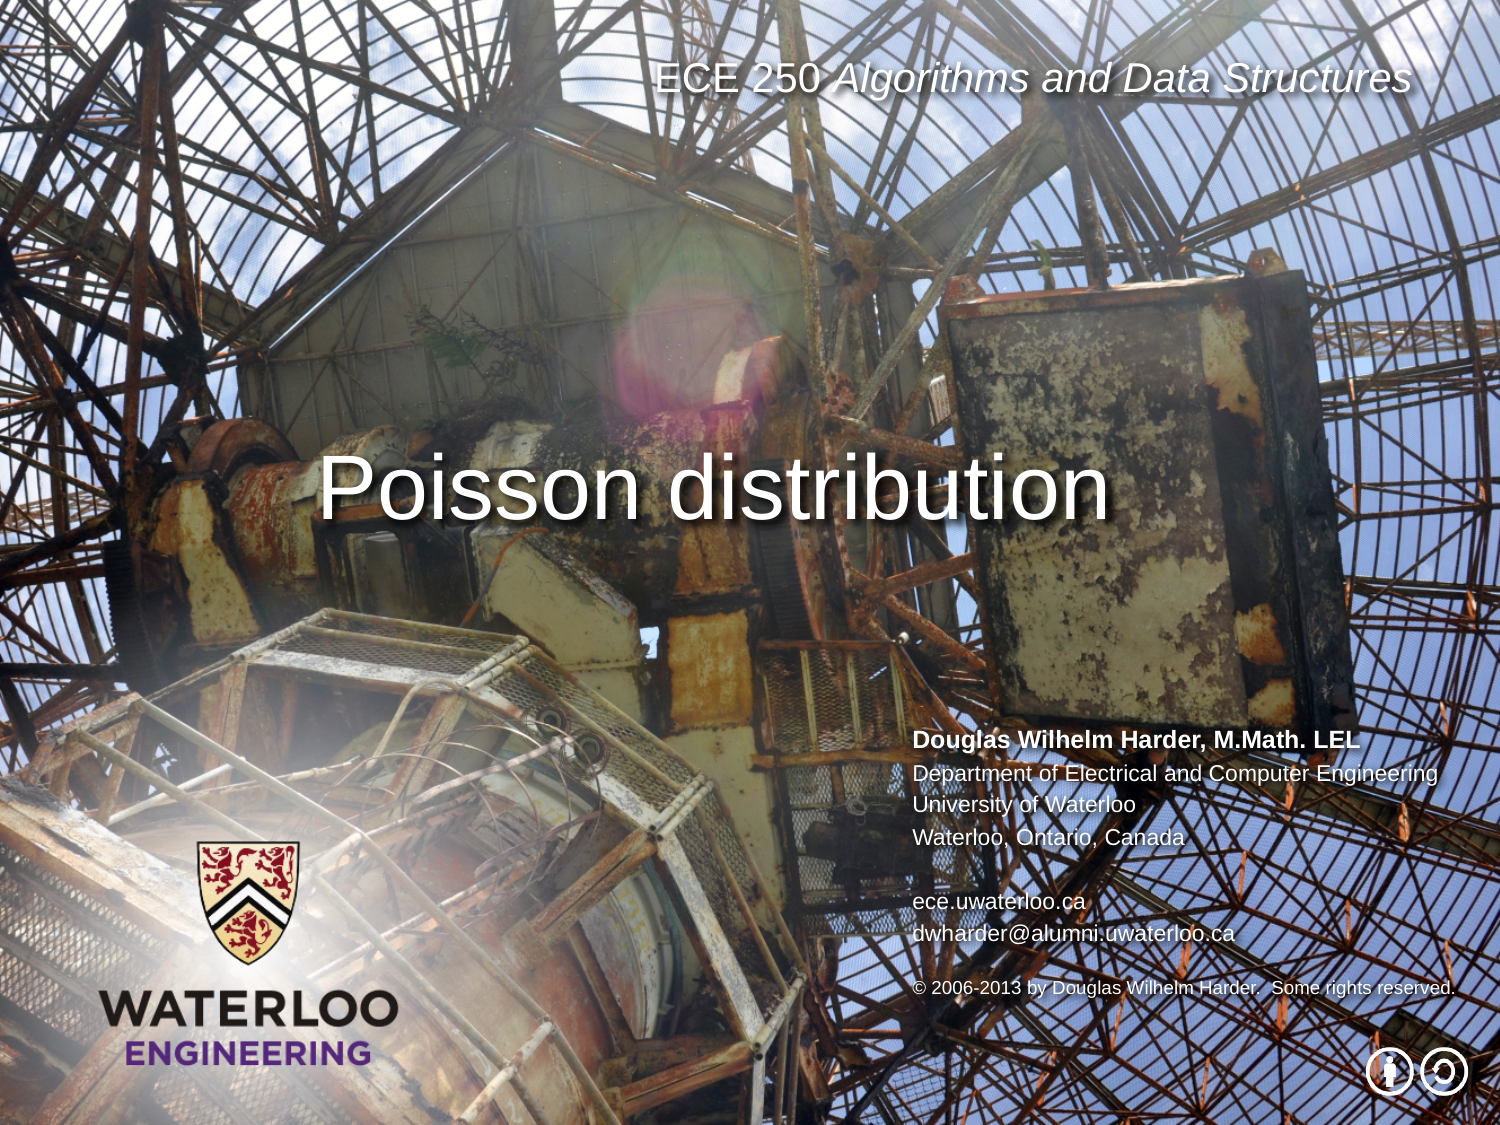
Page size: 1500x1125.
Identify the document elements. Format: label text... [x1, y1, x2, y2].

picture [0, 0, 1500, 1125]
text_box Poisson distribution [123, 420, 1305, 546]
